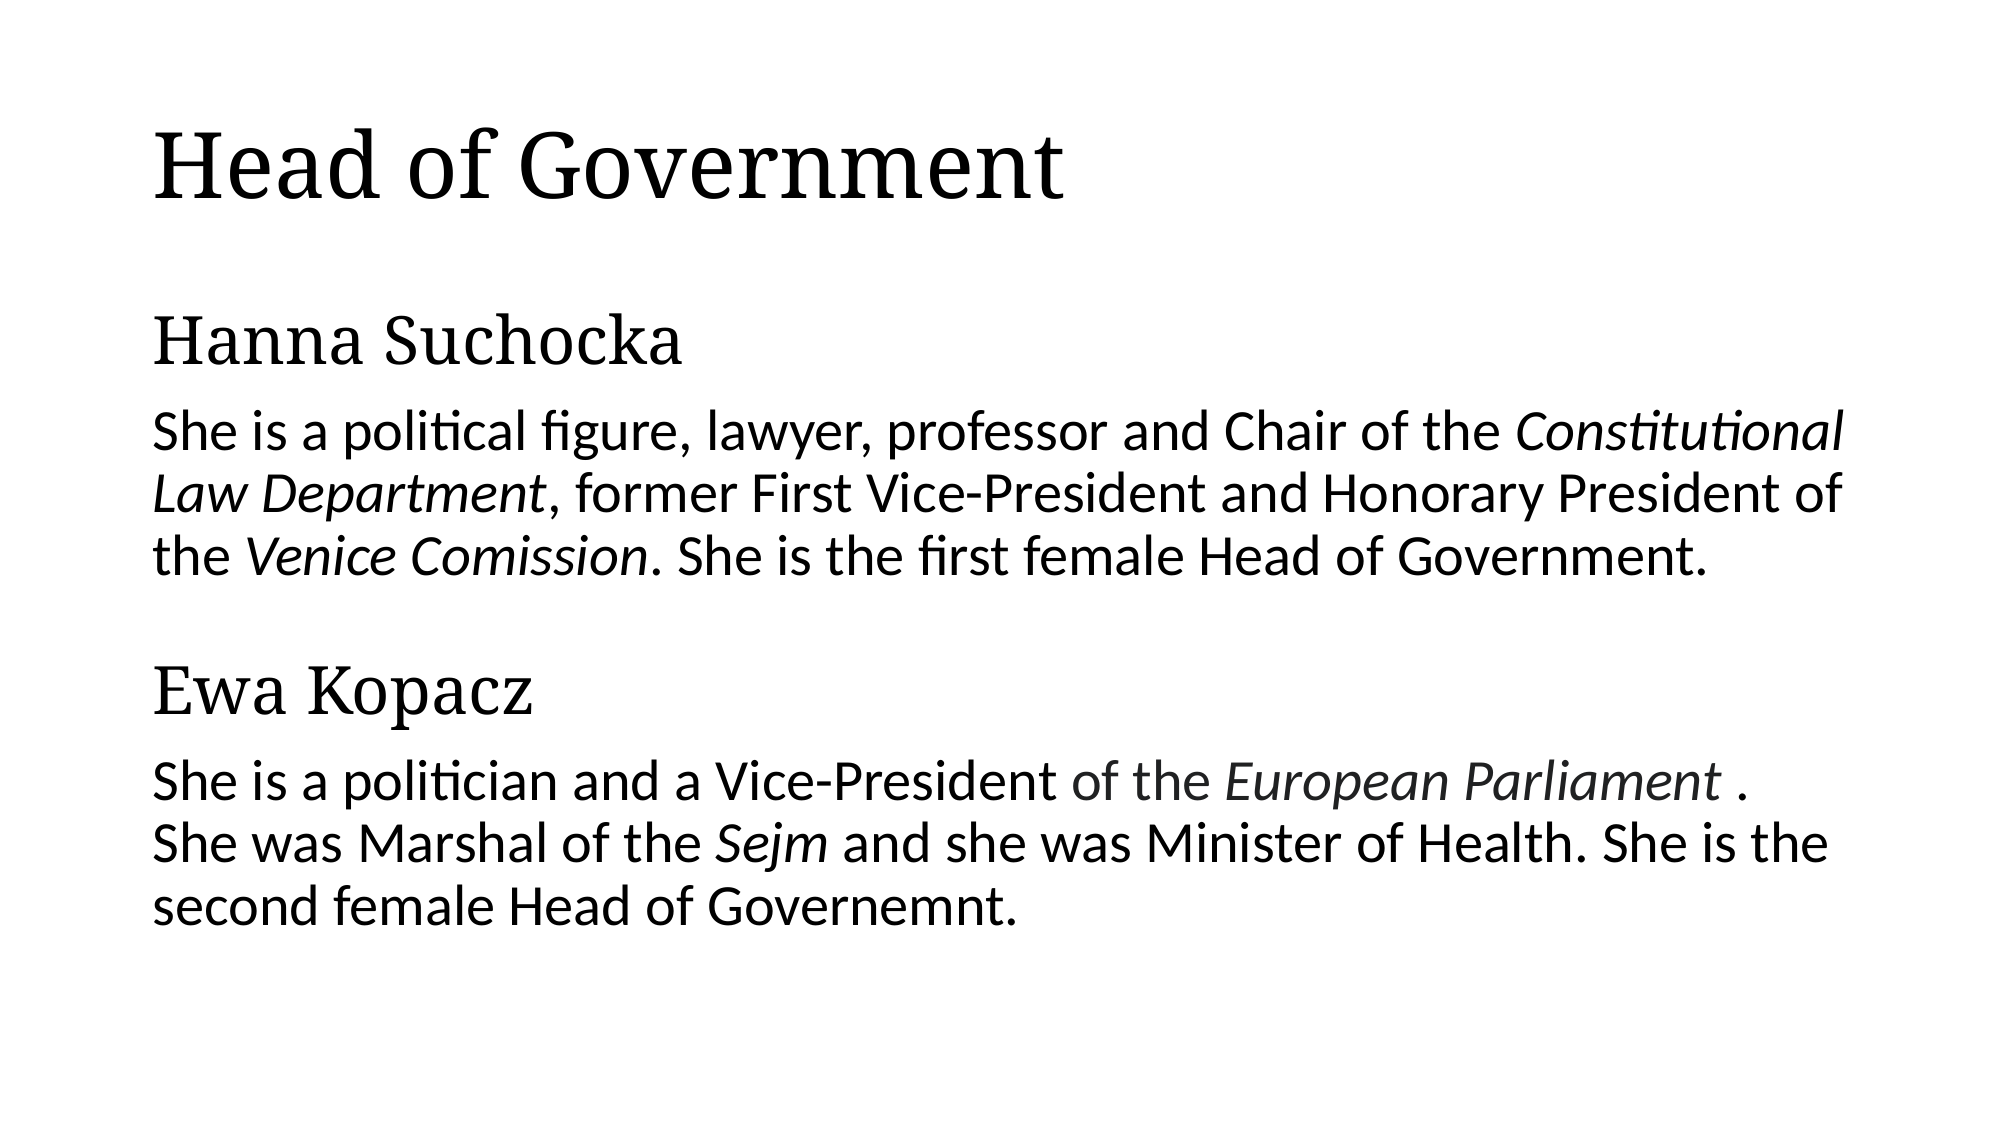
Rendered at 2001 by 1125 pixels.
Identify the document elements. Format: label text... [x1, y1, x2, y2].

list Hanna Suchocka She is a political figure, lawyer, professor and Chair of the Constitutional Law Department, former First Vice-President and Honorary President of the Venice Comission. She is the first female Head of Government. Ewa Kopacz She is a politician and a Vice-President of the European Parliament . She was Marshal of the Sejm and she was Minister of Health. She is the second female Head of Governemnt. [137, 299, 1863, 1087]
title Head of Government [137, 59, 1863, 278]
